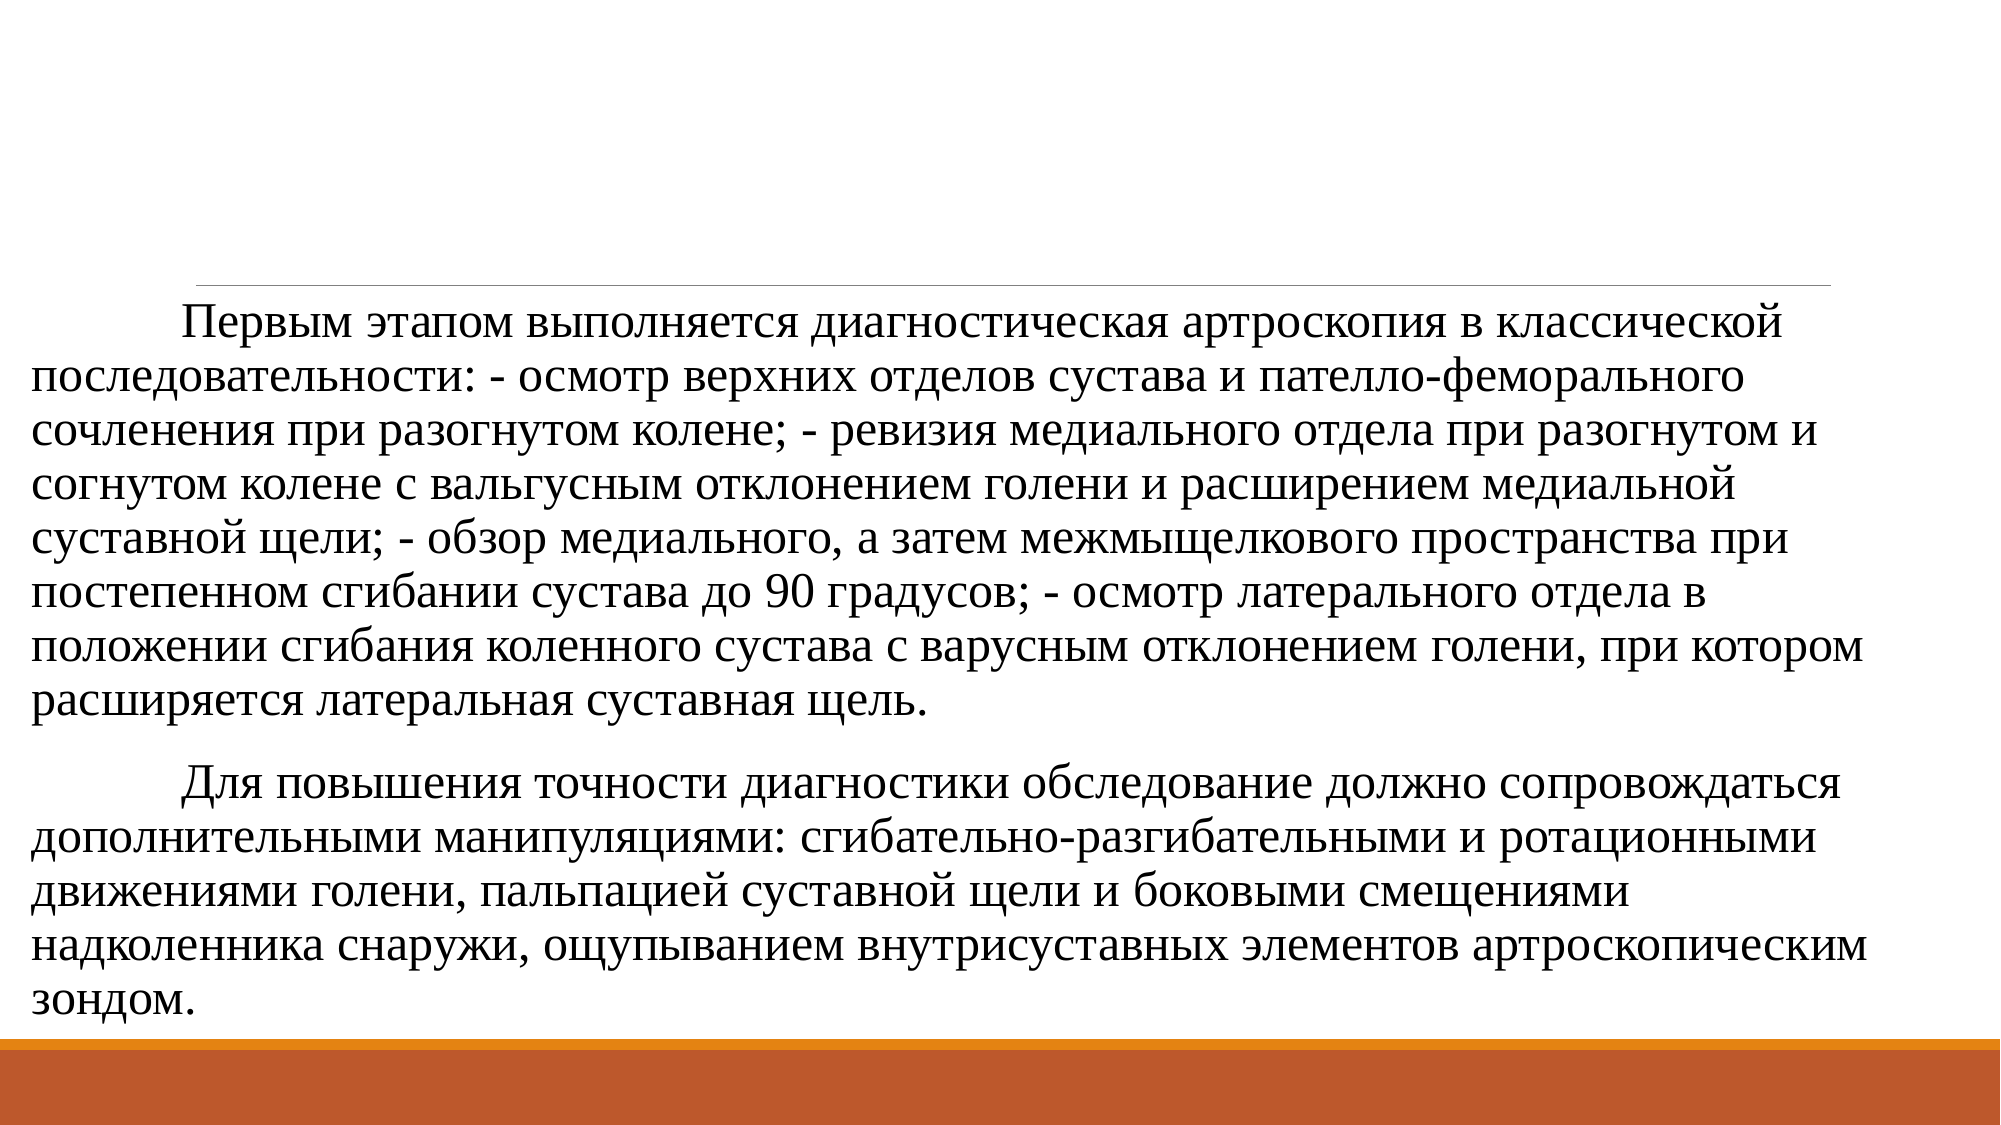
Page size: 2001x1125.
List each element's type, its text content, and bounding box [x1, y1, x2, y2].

list Первым этапом выполняется диагностическая артроскопия в классической последовательности: - осмотр верхних отделов сустава и пателло-феморального сочленения при разогнутом колене; - ревизия медиального отдела при разогнутом и согнутом колене с вальгусным отклонением голени и расширением медиальной суставной щели; - обзор медиального, а затем межмыщелкового пространства при постепенном сгибании сустава до 90 градусов; - осмотр латерального отдела в положении сгибания коленного сустава с варусным отклонением голени, при котором расширяется латеральная суставная щель. Для повышения точности диагностики обследование должно сопровождаться дополнительными манипуляциями: сгибательно-разгибательными и ротационными движениями голени, пальпацией суставной щели и боковыми смещениями надколенника снаружи, ощупыванием внутрисуставных элементов артроскопическим зондом. [31, 286, 1931, 1125]
